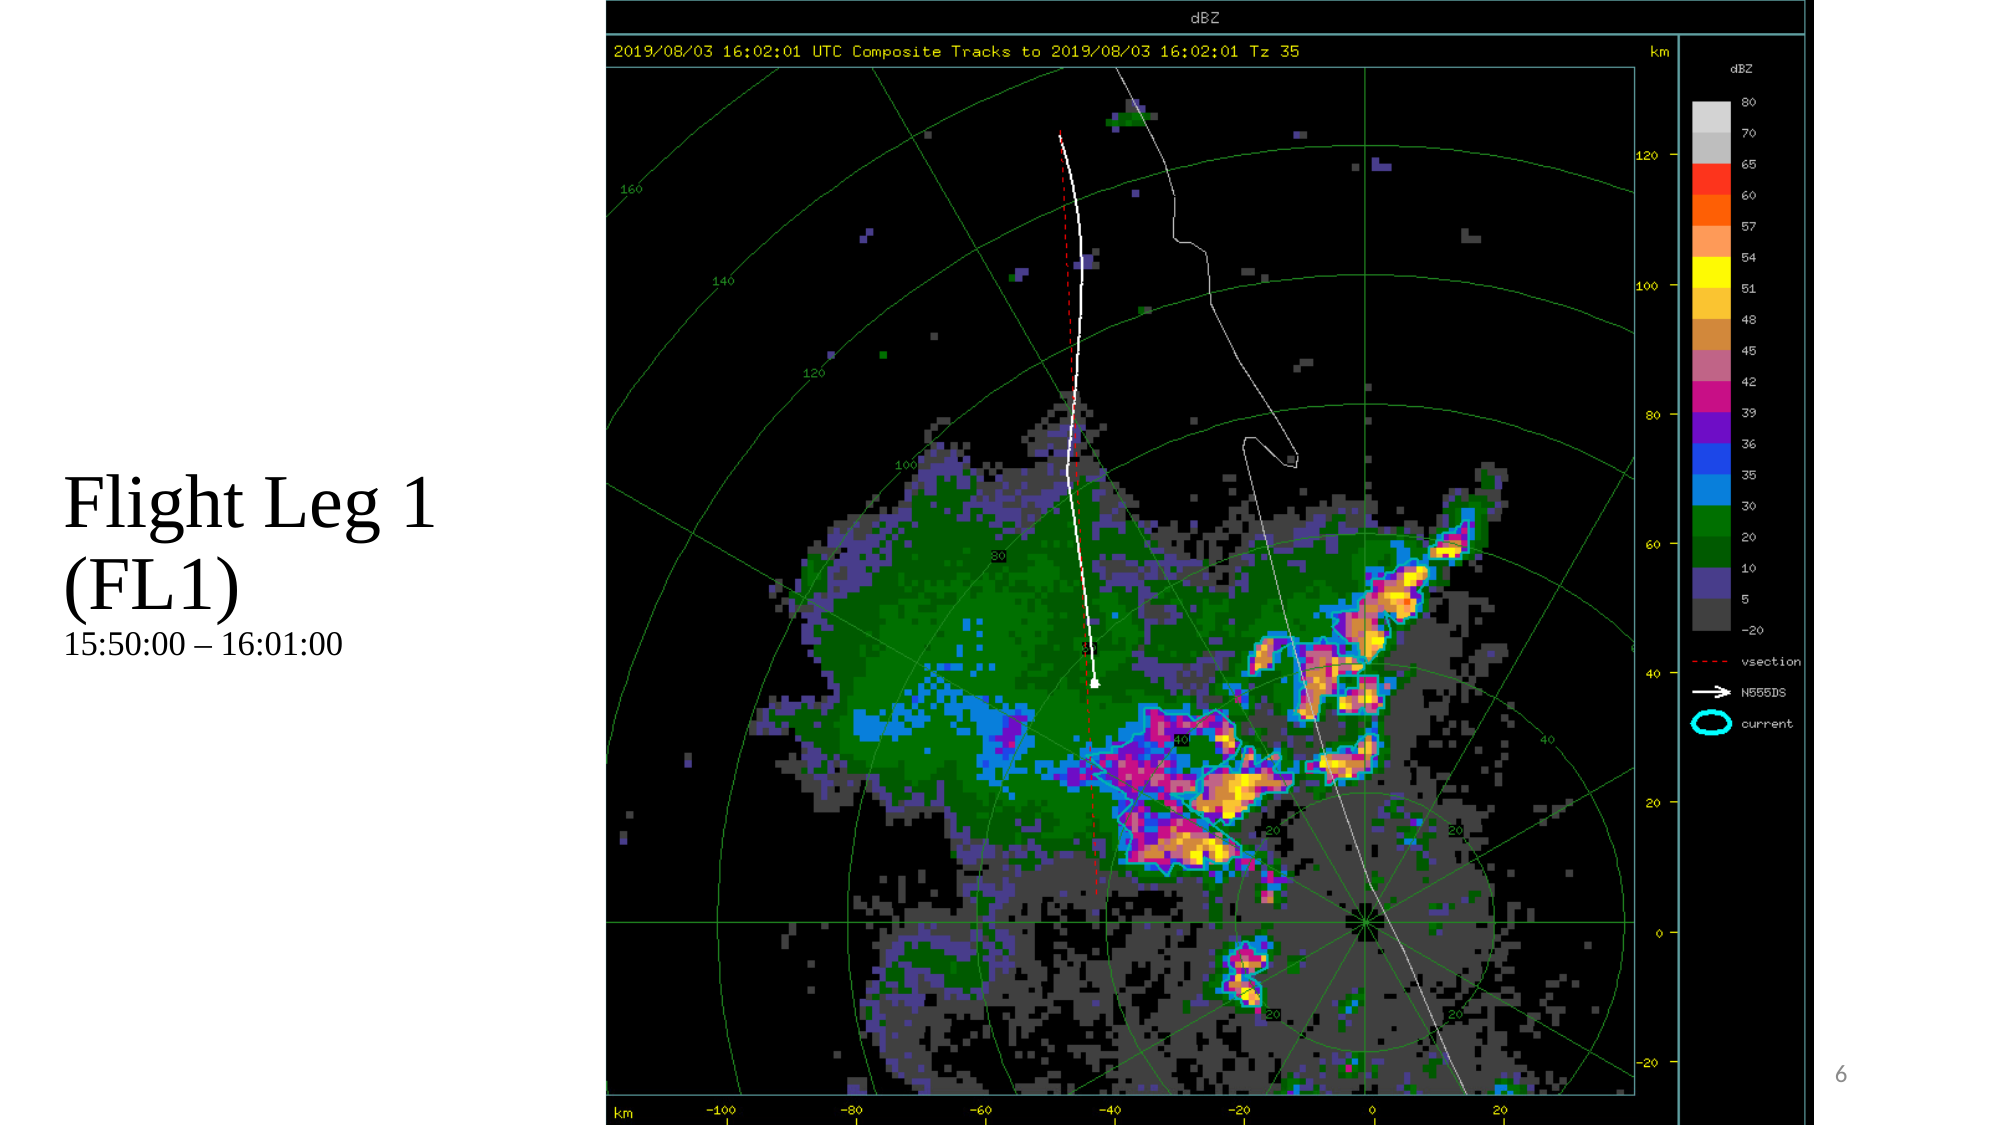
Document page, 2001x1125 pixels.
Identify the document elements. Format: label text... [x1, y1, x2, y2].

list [605, 0, 1814, 1125]
title Flight Leg 1 (FL1) 15:50:00 – 16:01:00 [48, 453, 507, 671]
slide_number 6 [1814, 1042, 1863, 1103]
